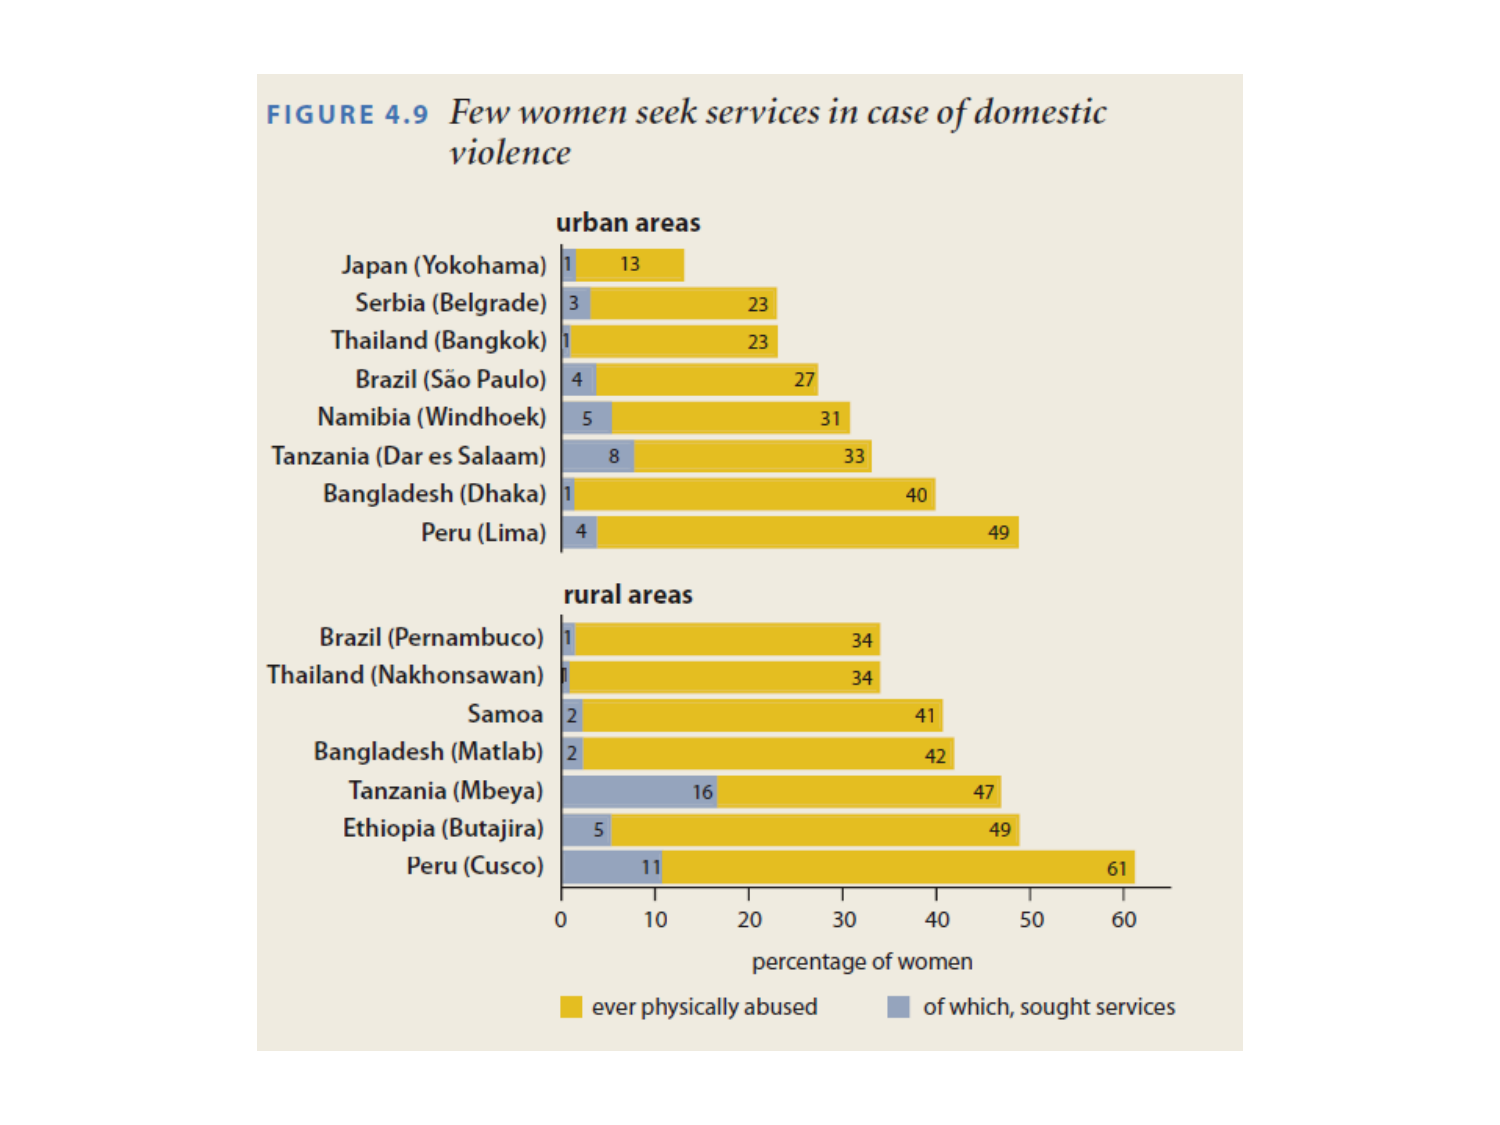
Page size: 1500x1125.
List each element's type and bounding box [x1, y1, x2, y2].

picture [257, 73, 1243, 1051]
